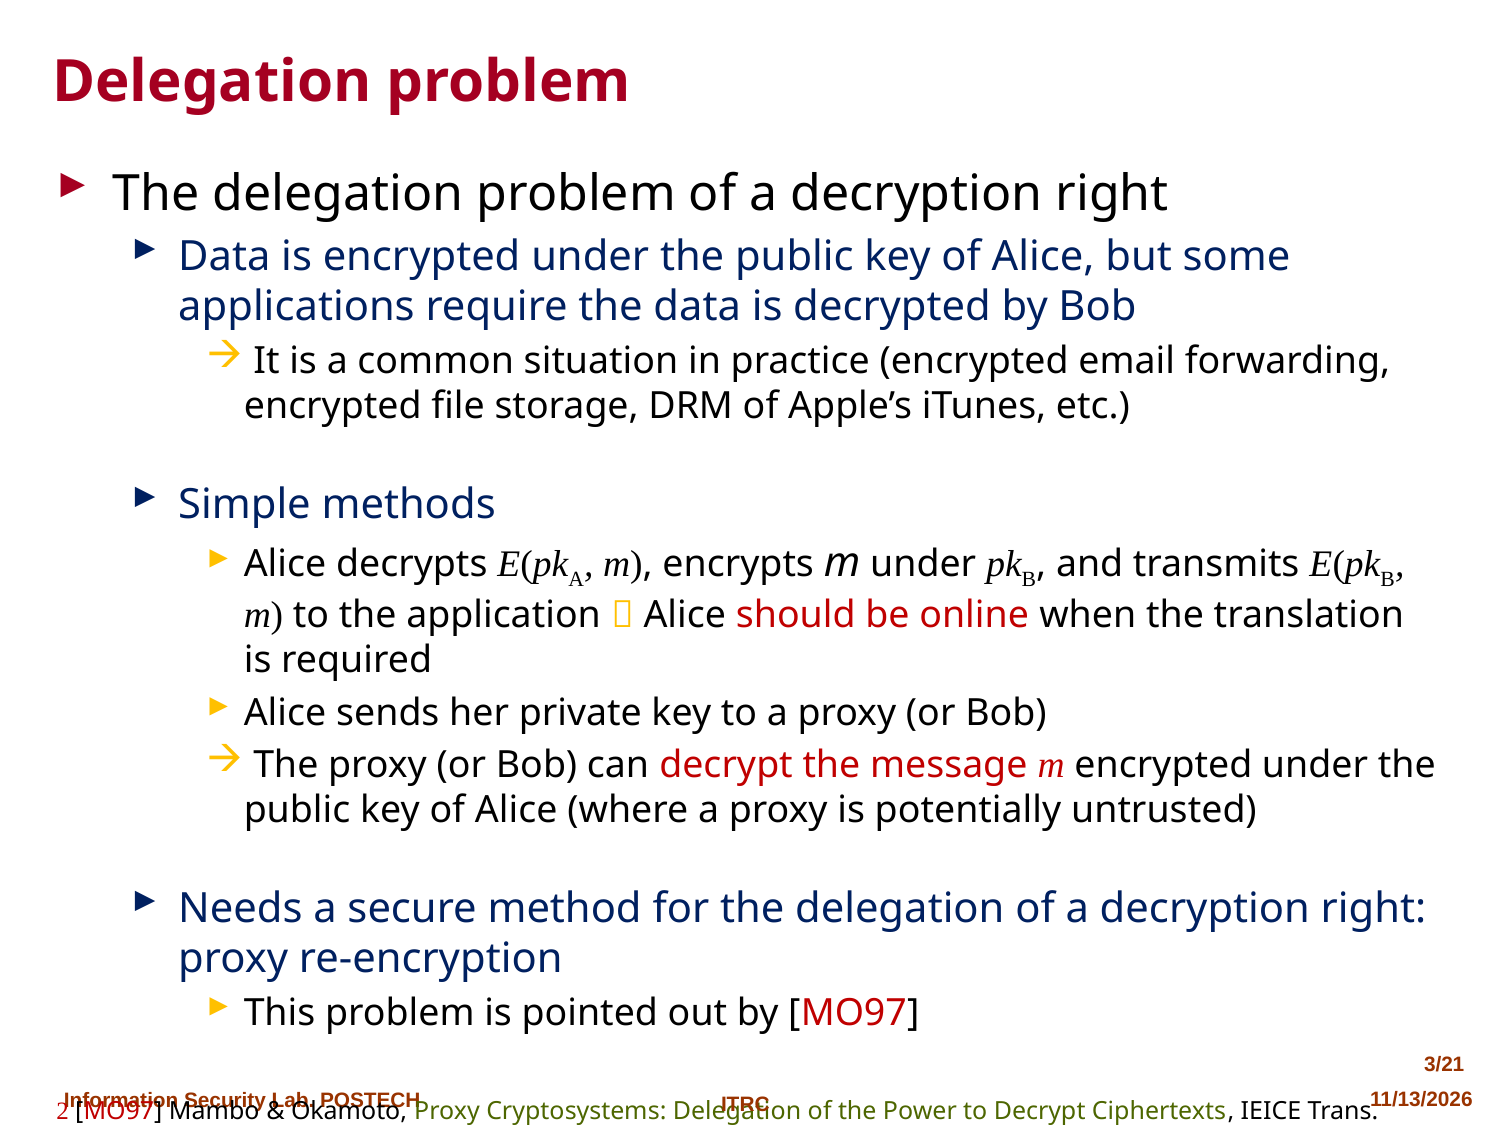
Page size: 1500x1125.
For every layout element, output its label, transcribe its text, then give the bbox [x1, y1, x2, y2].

list The delegation problem of a decryption right Data is encrypted under the public key of Alice, but some applications require the data is decrypted by Bob It is a common situation in practice (encrypted email forwarding, encrypted file storage, DRM of Apple’s iTunes, etc.) Simple methods Alice decrypts E(pkA, m), encrypts m under pkB, and transmits E(pkB, m) to the application  Alice should be online when the translation is required Alice sends her private key to a proxy (or Bob) The proxy (or Bob) can decrypt the message m encrypted under the public key of Alice (where a proxy is potentially untrusted) Needs a secure method for the delegation of a decryption right: proxy re-encryption This problem is pointed out by [MO97]  [MO97] Mambo & Okamoto, Proxy Cryptosystems: Delegation of the Power to Decrypt Ciphertexts, IEICE Trans. Fund. Elect., 1997 [41, 152, 1457, 1013]
slide_number 3/21 [1379, 1043, 1500, 1083]
title Delegation problem [37, 27, 1459, 122]
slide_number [1137, 1078, 1488, 1120]
footer ITRC [507, 1083, 983, 1125]
